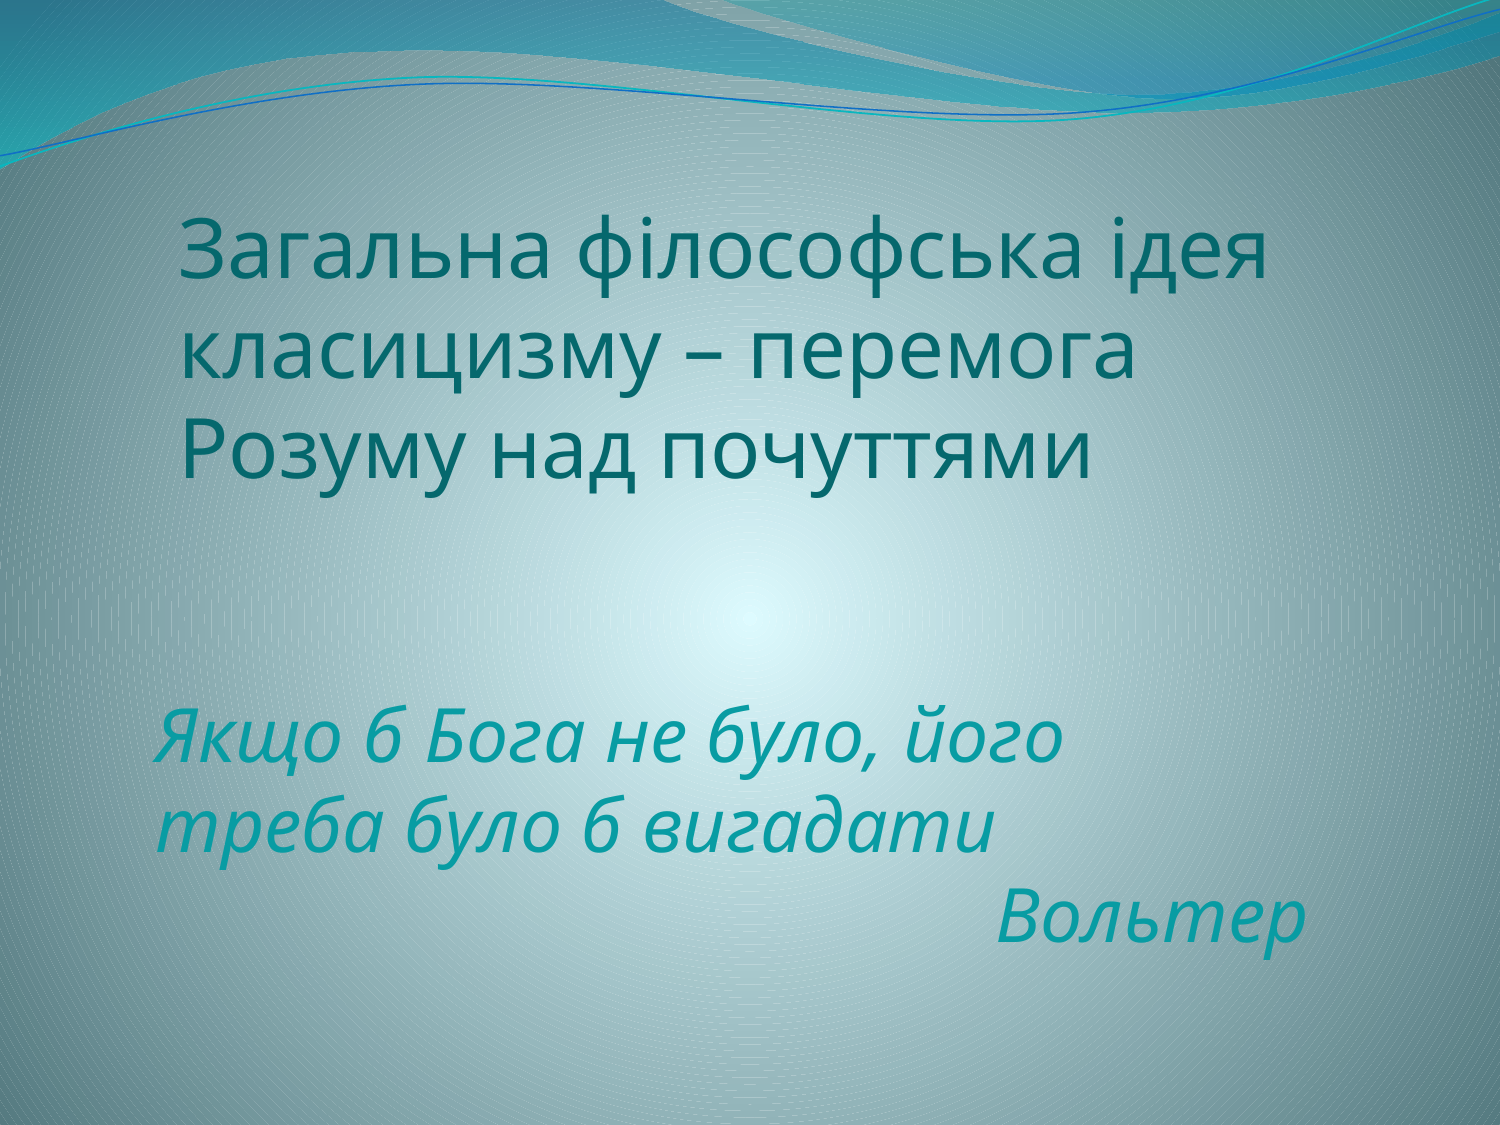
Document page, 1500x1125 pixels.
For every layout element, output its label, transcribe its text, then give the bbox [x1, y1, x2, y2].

text_box Загальна філософська ідея класицизму – перемога Розуму над почуттями [164, 187, 1360, 503]
text_box Якщо б Бога не було, його треба було б вигадати Вольтер [140, 679, 1325, 965]
